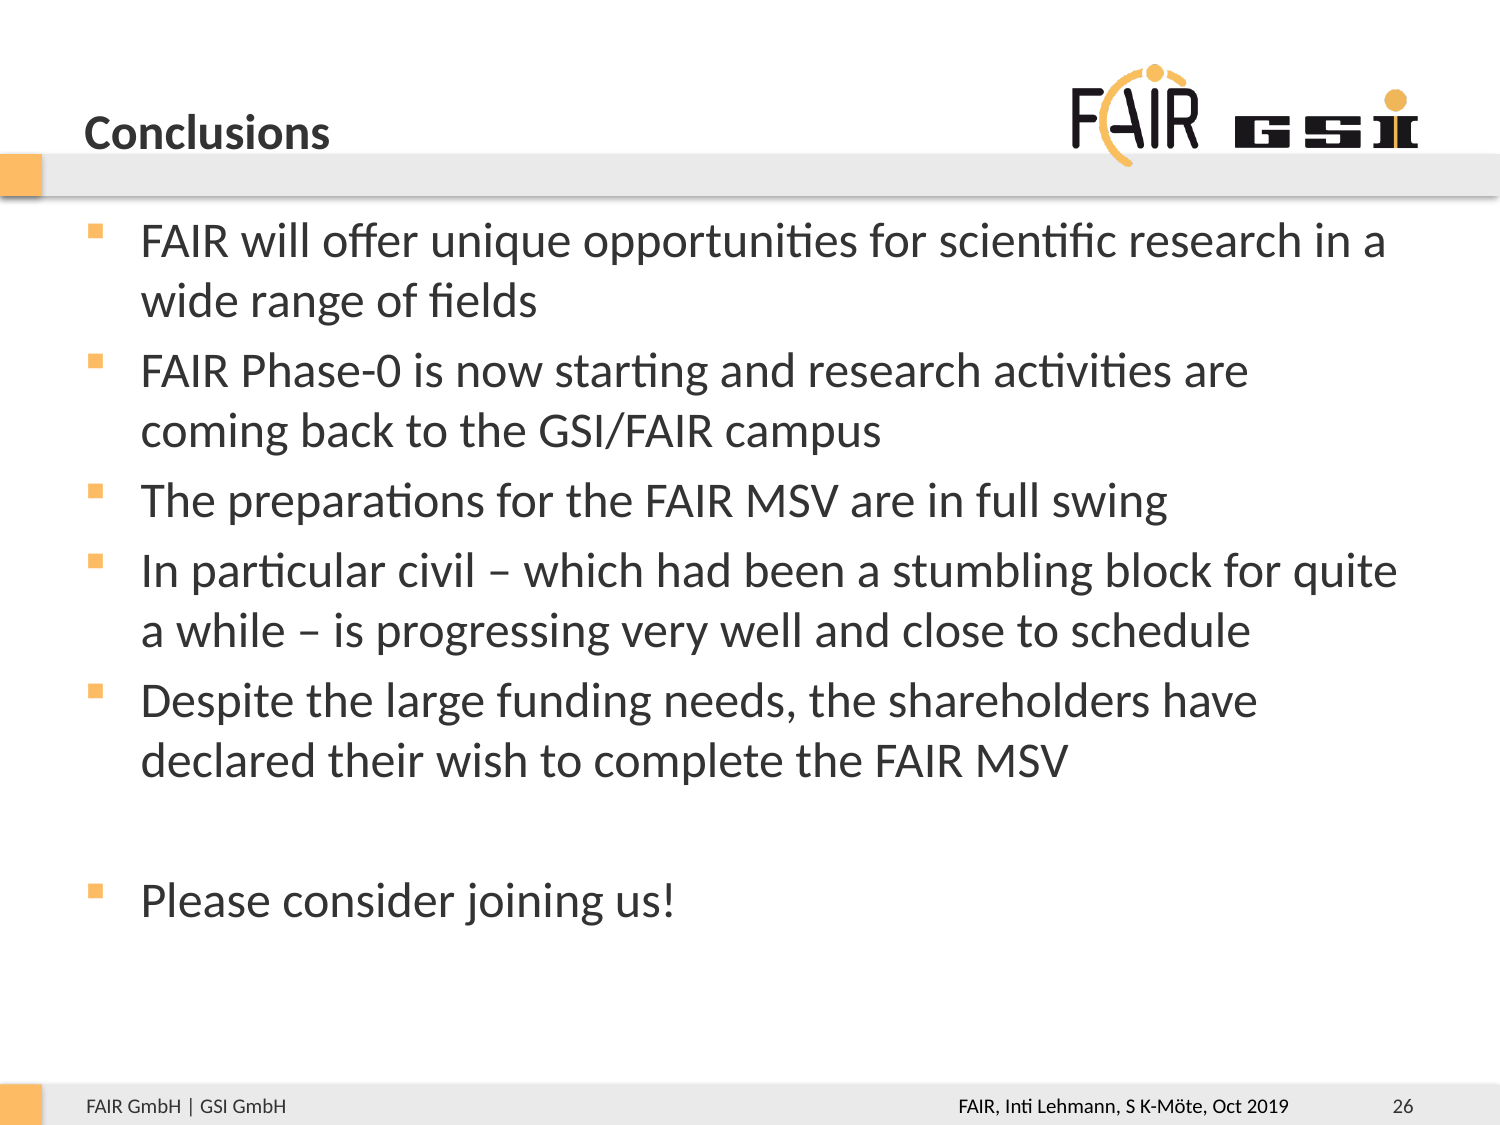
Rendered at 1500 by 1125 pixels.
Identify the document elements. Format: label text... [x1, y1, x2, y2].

picture [1233, 87, 1419, 150]
picture [1071, 62, 1199, 169]
title Conclusions [69, 37, 986, 167]
slide_number 26 [1306, 1074, 1429, 1125]
list FAIR will offer unique opportunities for scientific research in a wide range of fields FAIR Phase-0 is now starting and research activities are coming back to the GSI/FAIR campus The preparations for the FAIR MSV are in full swing In particular civil – which had been a stumbling block for quite a while – is progressing very well and close to schedule Despite the large funding needs, the shareholders have declared their wish to complete the FAIR MSV Please consider joining us! [69, 200, 1417, 1063]
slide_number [849, 1074, 1304, 1125]
